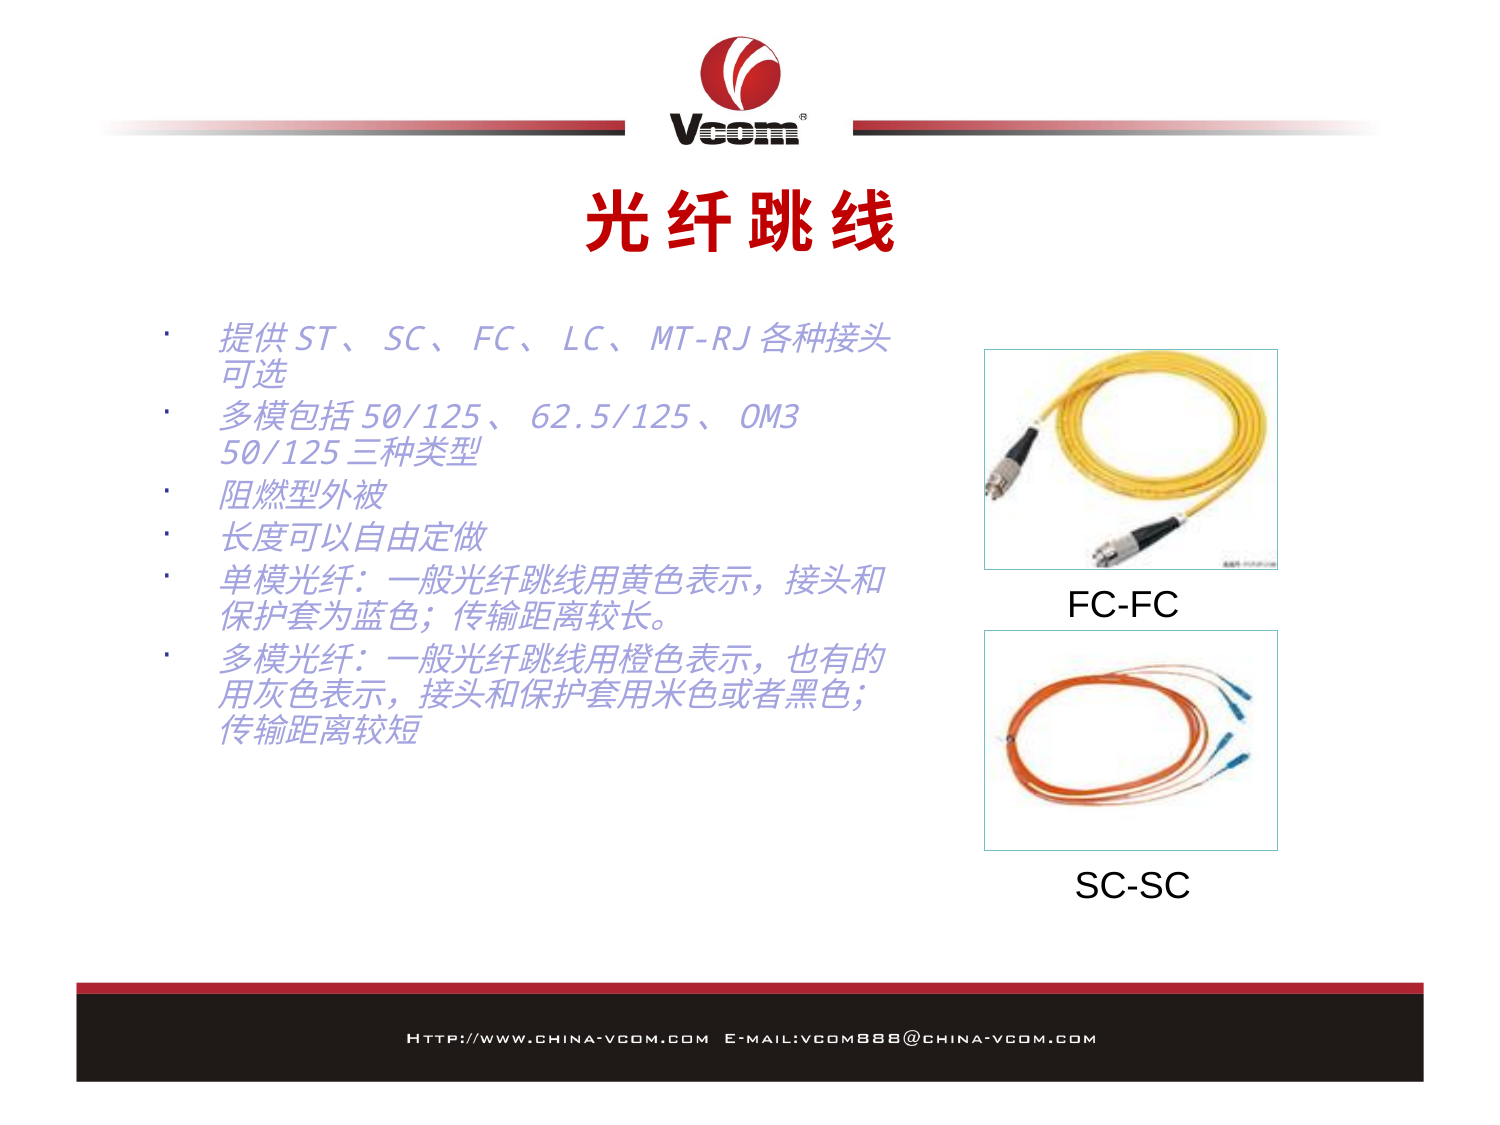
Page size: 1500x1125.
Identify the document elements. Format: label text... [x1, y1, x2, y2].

text_box 光 纤 跳 线 [73, 172, 1424, 292]
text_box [984, 630, 1278, 915]
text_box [984, 349, 1278, 630]
picture [65, 36, 1412, 161]
picture [76, 964, 1424, 1082]
text_box 提供ST、SC、FC、LC、MT-RJ各种接头可选 多模包括50/125、62.5/125、OM3 50/125三种类型 阻燃型外被 长度可以自由定做 单模光纤：一般光纤跳线用黄色表示，接头和保护套为蓝色；传输距离较长。 多模光纤：一般光纤跳线用橙色表示，也有的用灰色表示，接头和保护套用米色或者黑色；传输距离较短 [146, 314, 926, 964]
